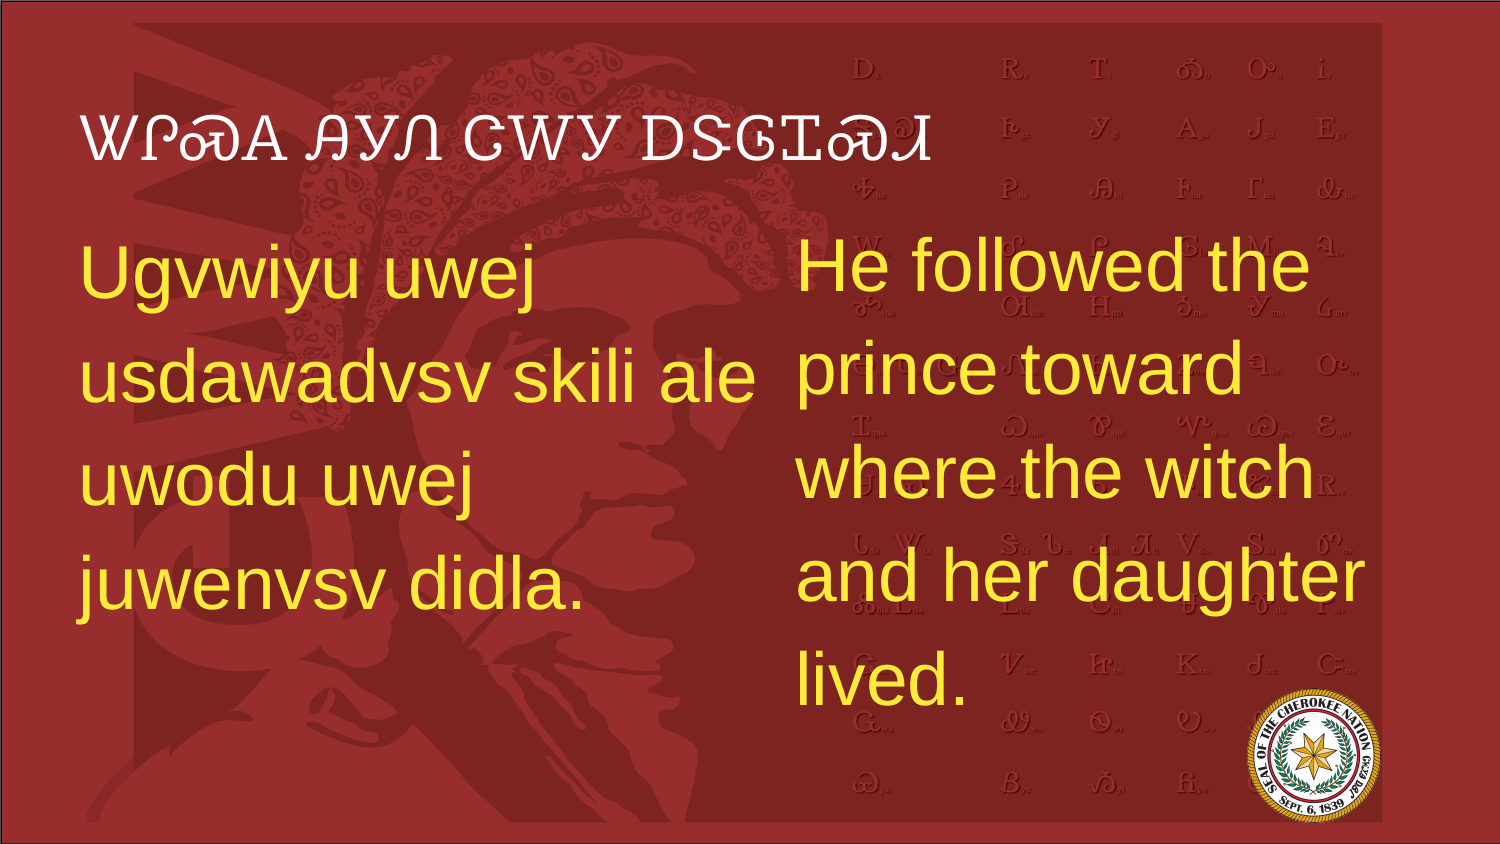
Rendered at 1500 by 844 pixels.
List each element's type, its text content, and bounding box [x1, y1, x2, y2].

list He followed the prince toward where the witch and her daughter lived. [780, 187, 1449, 764]
title ᏔᎵᏍᎪ ᎯᎩᏁ ᏣᎳᎩ ᎠᏕᎶᏆᏍᏗ [63, 75, 1437, 188]
list Ugvwiyu uwej usdawadvsv skili ale uwodu uwej juwenvsv didla. [63, 195, 781, 822]
picture [0, 0, 1500, 844]
